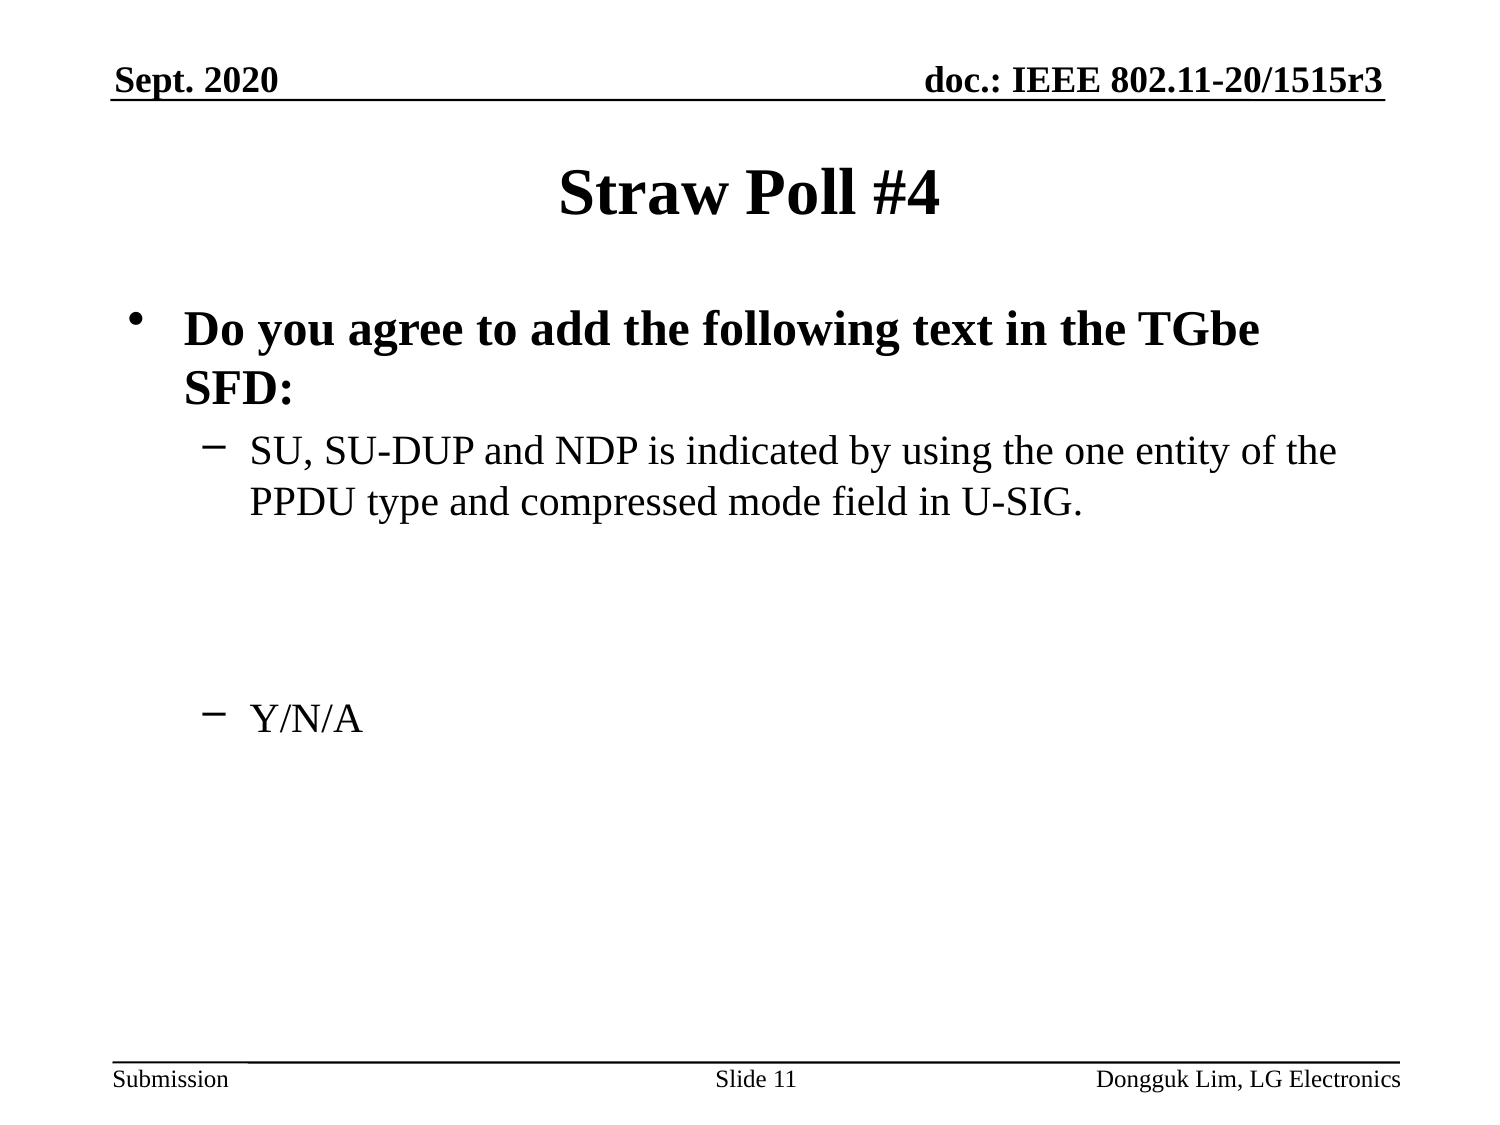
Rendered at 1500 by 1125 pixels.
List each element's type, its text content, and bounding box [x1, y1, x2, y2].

footer Dongguk Lim, LG Electronics [1092, 1061, 1402, 1093]
list Do you agree to add the following text in the TGbe SFD: SU, SU-DUP and NDP is indicated by using the one entity of the PPDU type and compressed mode field in U-SIG. Y/N/A [112, 287, 1388, 1000]
title Straw Poll #4 [112, 112, 1388, 263]
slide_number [114, 54, 281, 101]
slide_number Slide 11 [712, 1061, 800, 1093]
